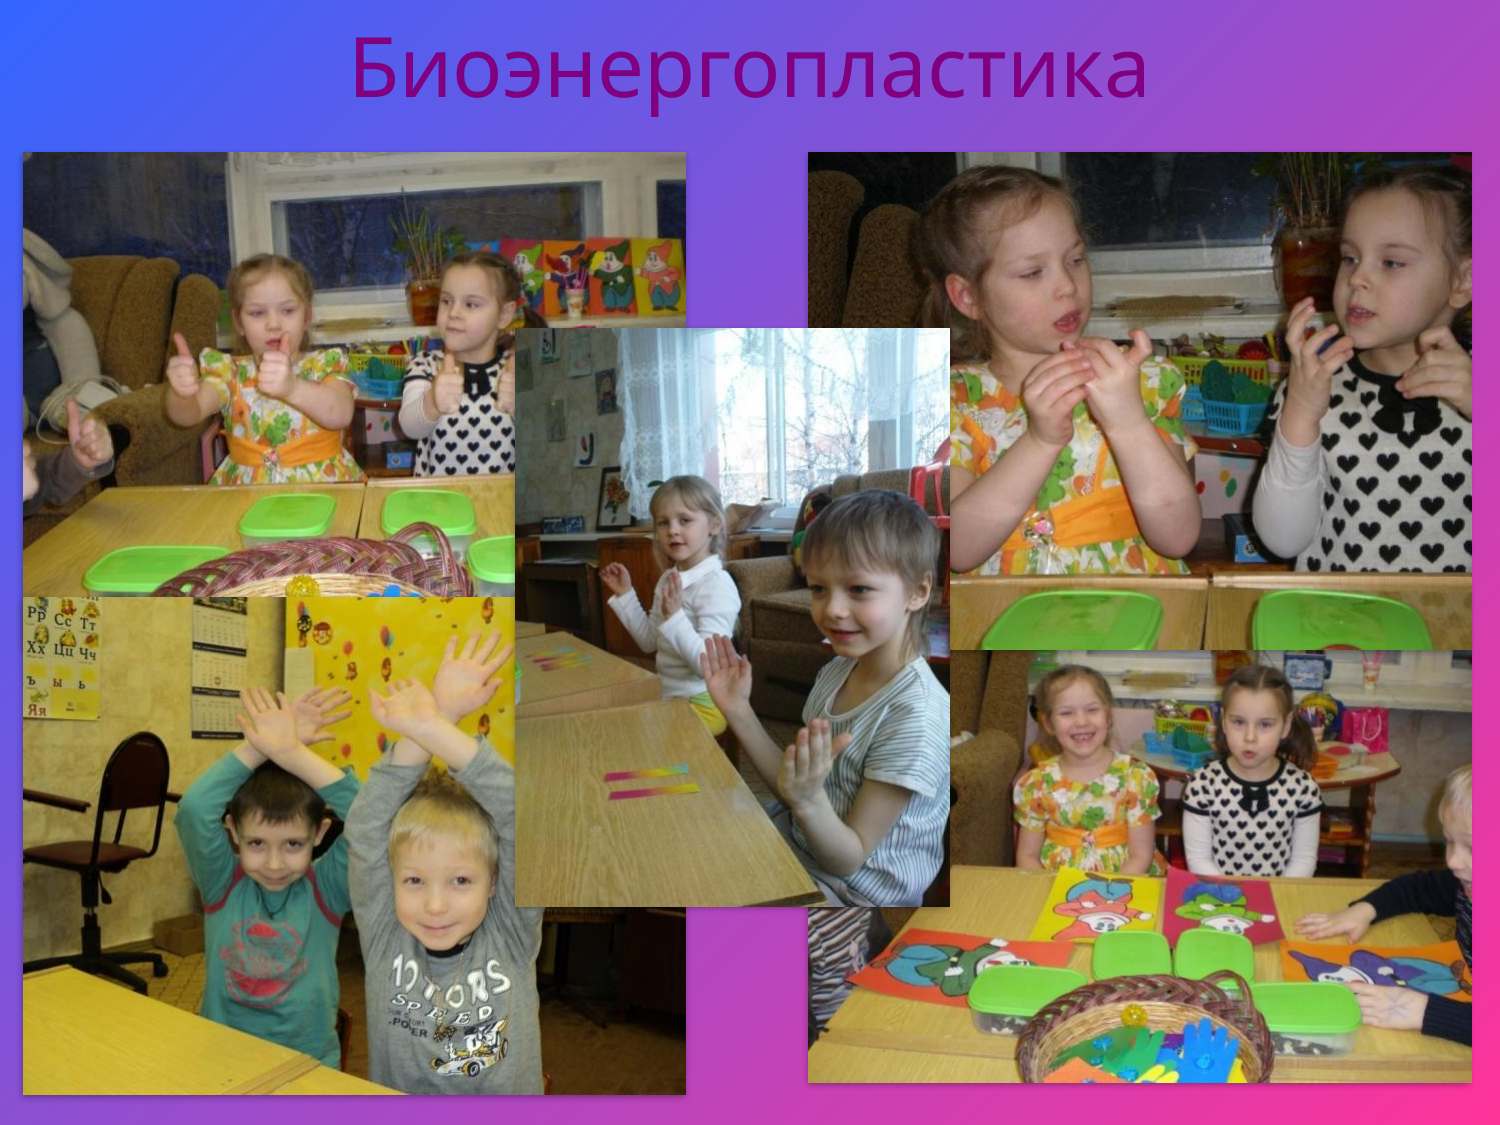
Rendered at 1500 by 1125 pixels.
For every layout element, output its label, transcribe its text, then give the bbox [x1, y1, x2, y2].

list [23, 152, 687, 596]
picture [808, 152, 1472, 1083]
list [515, 327, 950, 907]
picture [23, 597, 687, 1095]
title Биоэнергопластика [75, 0, 1425, 129]
